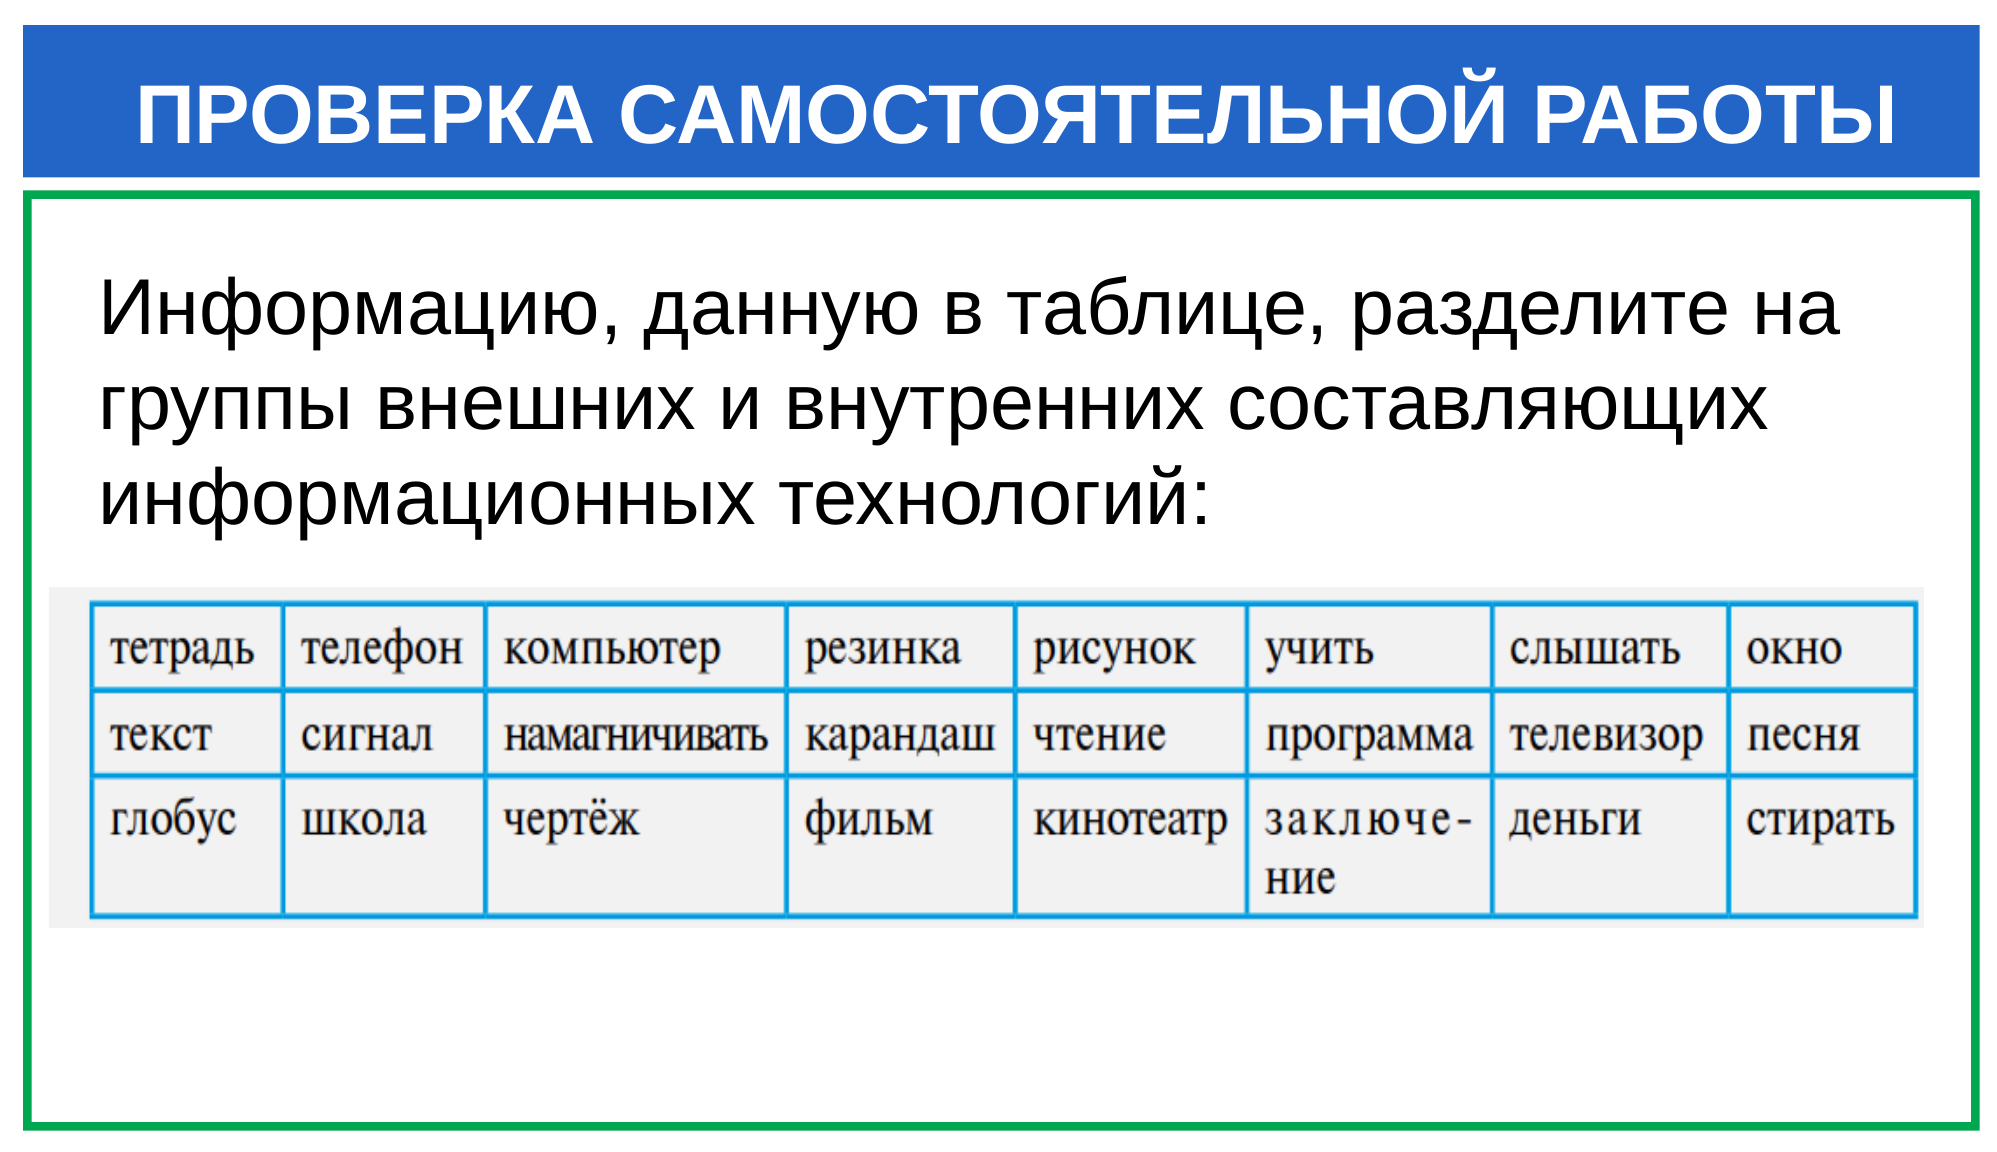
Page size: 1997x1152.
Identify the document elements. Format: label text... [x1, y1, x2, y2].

text_box Информацию, данную в таблице, разделите на группы внешних и внутренних составляющих информационных технологий: [84, 247, 1889, 548]
text_box ПРОВЕРКА САМОСТОЯТЕЛЬНОЙ РАБОТЫ [37, 60, 1997, 143]
picture [48, 587, 1925, 928]
